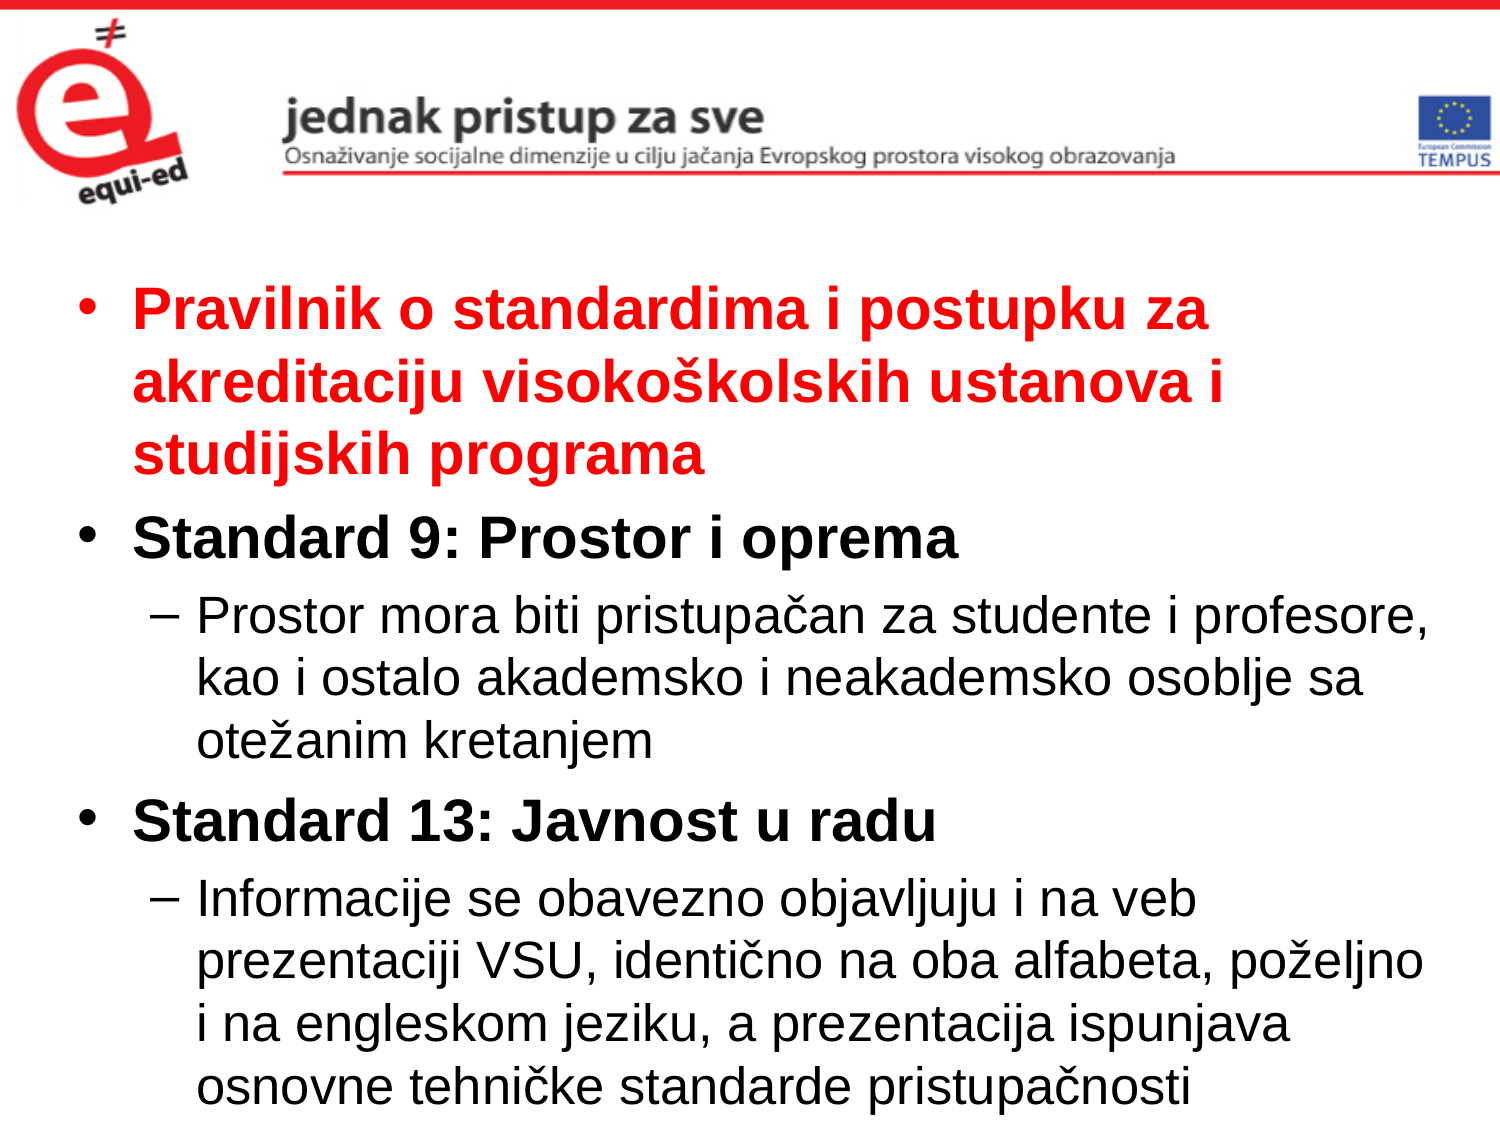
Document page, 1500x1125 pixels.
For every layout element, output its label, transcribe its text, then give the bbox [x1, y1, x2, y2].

picture [0, 0, 1500, 238]
list Pravilnik o standardima i postupku za akreditaciju visokoškolskih ustanova i studijskih programa Standard 9: Prostor i oprema Prostor mora biti pristupačan za studente i profesore, kao i ostalo akademsko i neakademsko osoblje sa otežanim kretanjem Standard 13: Javnost u radu Informacije se obavezno objavljuju i na veb prezentaciji VSU, identično na oba alfabeta, poželjno i na engleskom jeziku, a prezentacija ispunjava osnovne tehničke standarde pristupačnosti [62, 262, 1463, 1125]
